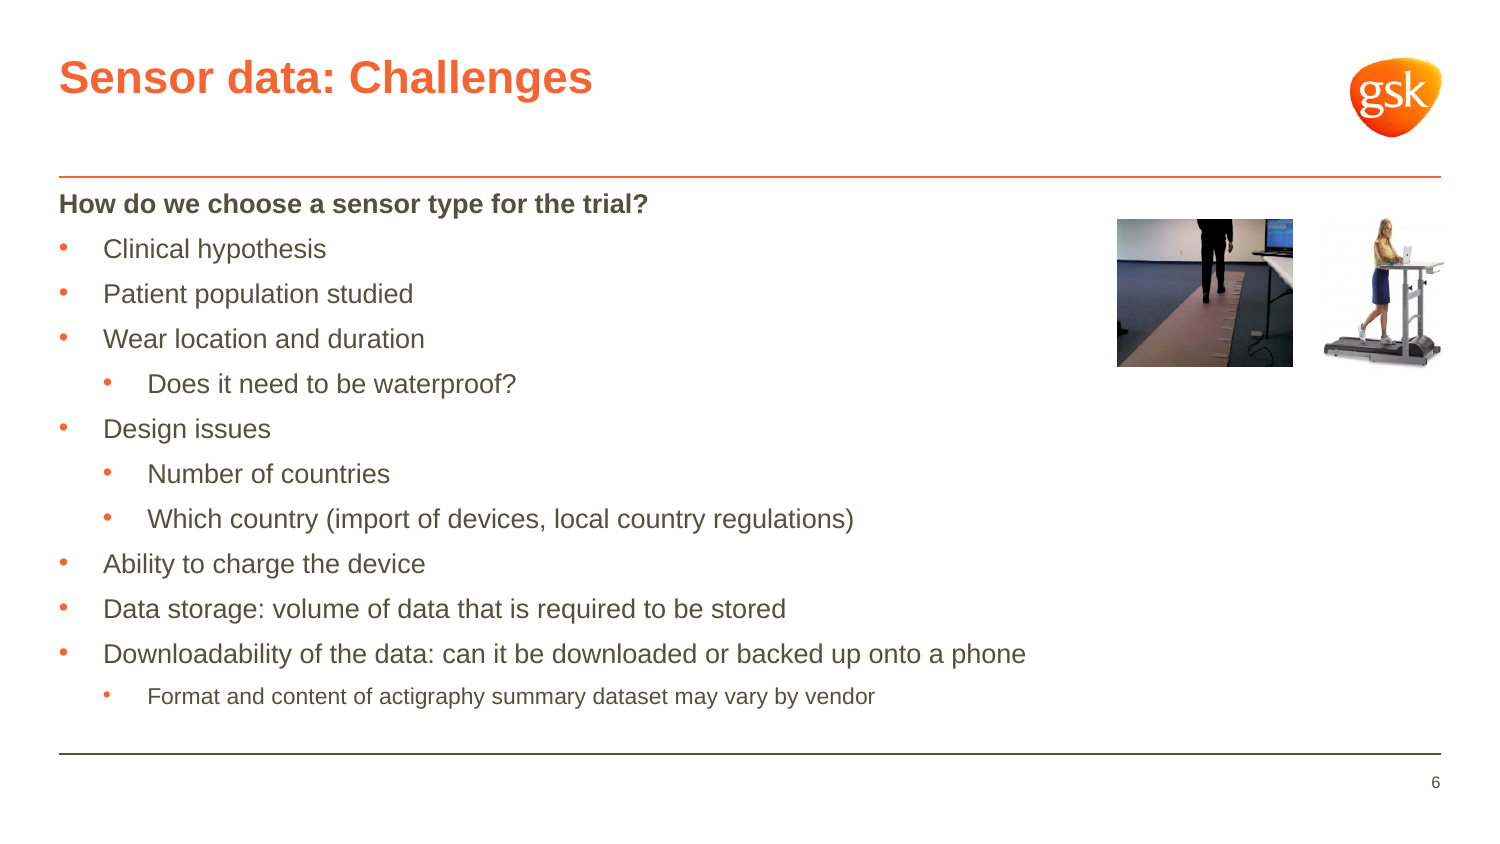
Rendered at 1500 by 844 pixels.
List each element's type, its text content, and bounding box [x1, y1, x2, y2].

title Sensor data: Challenges [58, 47, 1302, 103]
list How do we choose a sensor type for the trial? Clinical hypothesis Patient population studied Wear location and duration Does it need to be waterproof? Design issues Number of countries Which country (import of devices, local country regulations) Ability to charge the device Data storage: volume of data that is required to be stored Downloadability of the data: can it be downloaded or backed up onto a phone Format and content of actigraphy summary dataset may vary by vendor [58, 178, 1441, 683]
picture [1333, 38, 1457, 157]
slide_number 6 [1304, 771, 1441, 817]
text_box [1117, 214, 1450, 372]
